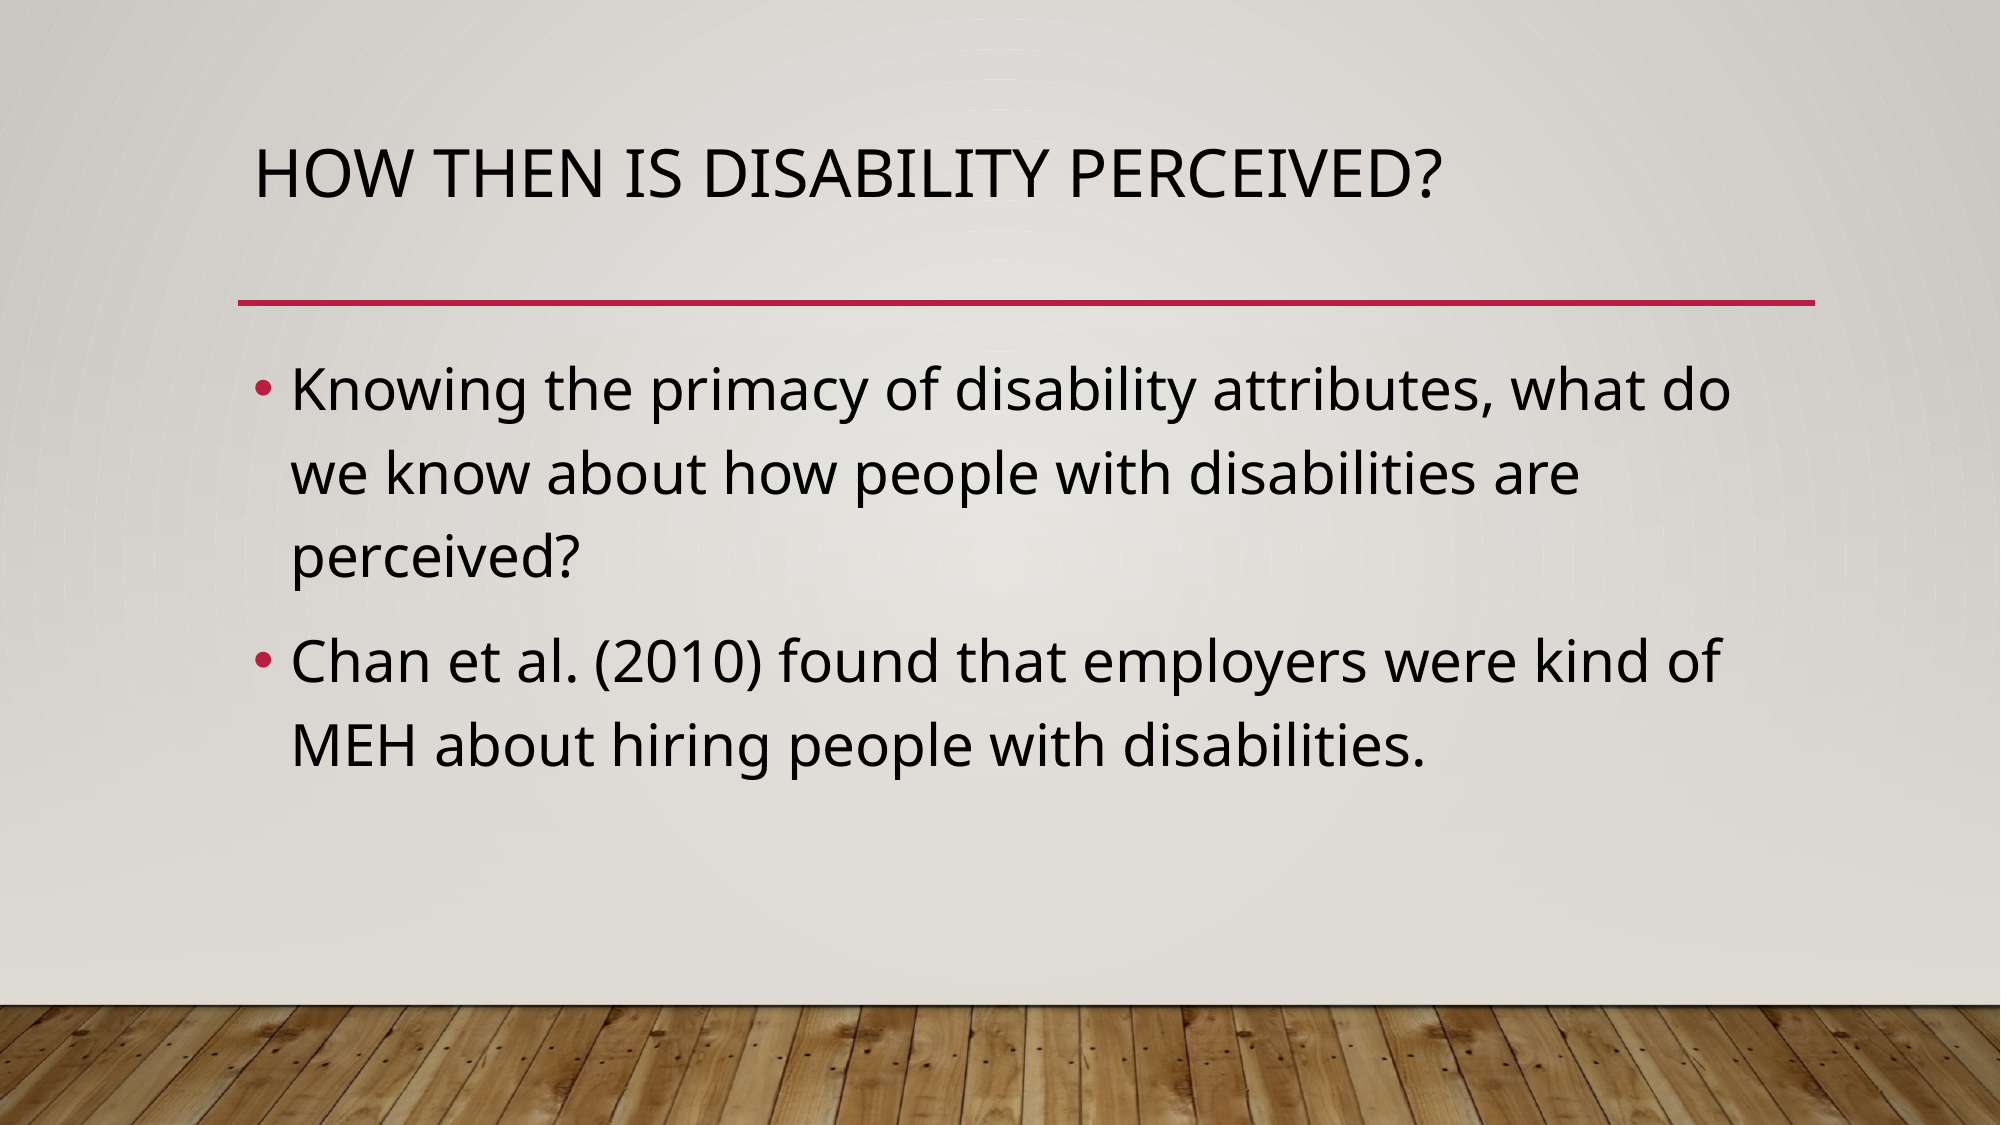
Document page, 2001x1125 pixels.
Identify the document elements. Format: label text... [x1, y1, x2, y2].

picture [0, 1005, 2000, 1125]
list Knowing the primacy of disability attributes, what do we know about how people with disabilities are perceived? Chan et al. (2010) found that employers were kind of MEH about hiring people with disabilities. [238, 330, 1814, 897]
title How Then is disability perceived? [238, 131, 1814, 305]
